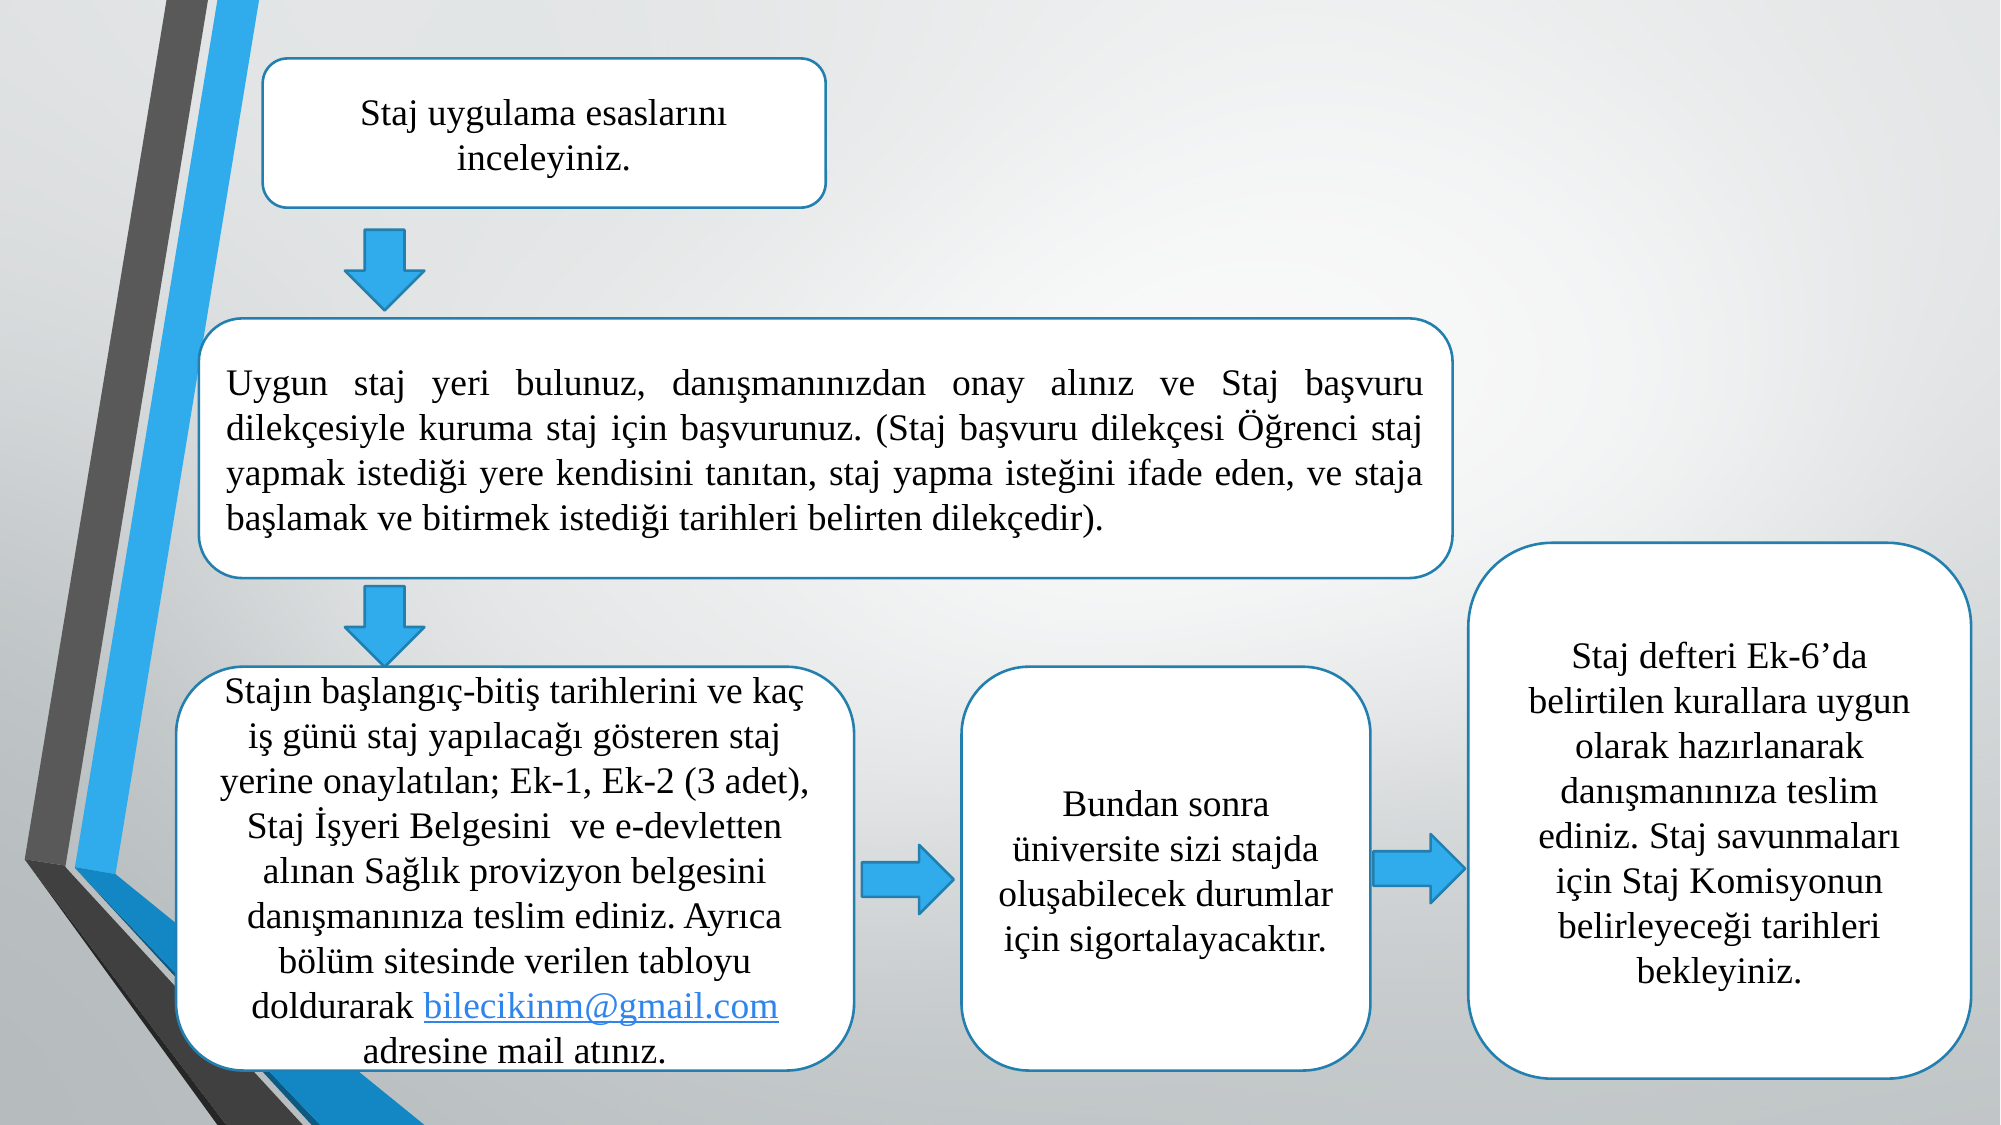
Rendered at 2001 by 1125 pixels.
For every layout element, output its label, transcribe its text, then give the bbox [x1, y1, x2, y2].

text_box [860, 843, 955, 916]
text_box [343, 584, 426, 668]
text_box [1372, 832, 1467, 905]
text_box Staj defteri Ek-6’da belirtilen kurallara uygun olarak hazırlanarak danışmanınıza teslim ediniz. Staj savunmaları için Staj Komisyonun belirleyeceği tarihleri bekleyiniz. [1466, 541, 1973, 1080]
text_box Staj uygulama esaslarını inceleyiniz. [261, 57, 828, 209]
text_box Bundan sonra üniversite sizi stajda oluşabilecek durumlar için sigortalayacaktır. [960, 665, 1372, 1072]
text_box Stajın başlangıç-bitiş tarihlerini ve kaç iş günü staj yapılacağı gösteren staj yerine onaylatılan; Ek-1, Ek-2 (3 adet), Staj İşyeri Belgesini ve e-devletten alınan Sağlık provizyon belgesini danışmanınıza teslim ediniz. Ayrıca bölüm sitesinde verilen tabloyu doldurarak bilecikinm@gmail.com adresine mail atınız. [174, 665, 856, 1072]
text_box Uygun staj yeri bulunuz, danışmanınızdan onay alınız ve Staj başvuru dilekçesiyle kuruma staj için başvurunuz. (Staj başvuru dilekçesi Öğrenci staj yapmak istediği yere kendisini tanıtan, staj yapma isteğini ifade eden, ve staja başlamak ve bitirmek istediği tarihleri belirten dilekçedir). [197, 317, 1454, 580]
text_box [343, 228, 426, 312]
